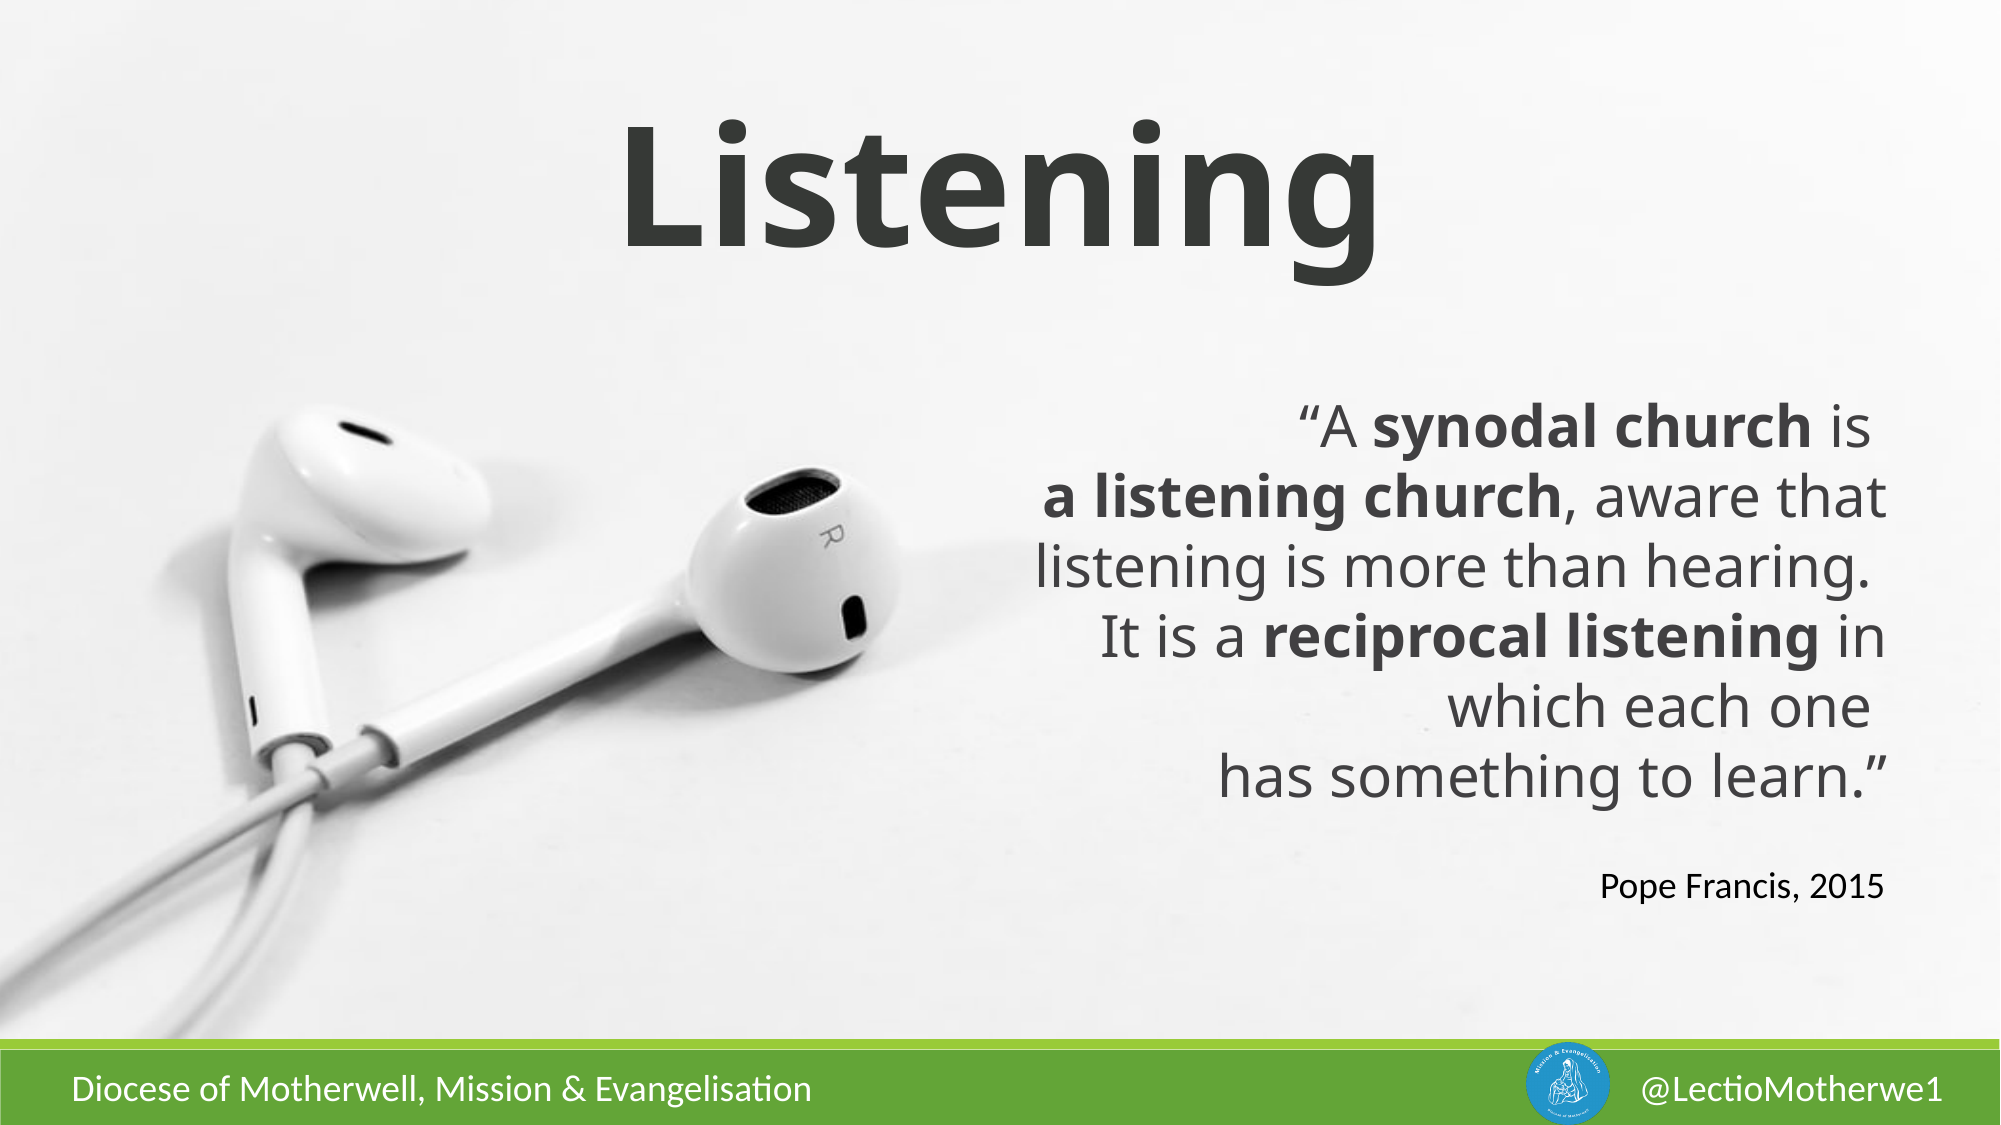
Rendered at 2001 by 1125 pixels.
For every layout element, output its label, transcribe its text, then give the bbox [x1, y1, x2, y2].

text_box Diocese of Motherwell, Mission & Evangelisation [56, 1056, 829, 1117]
picture [1526, 1041, 1610, 1125]
picture [0, 0, 2000, 1039]
text_box @LectioMotherwe1 [1624, 1056, 1959, 1117]
